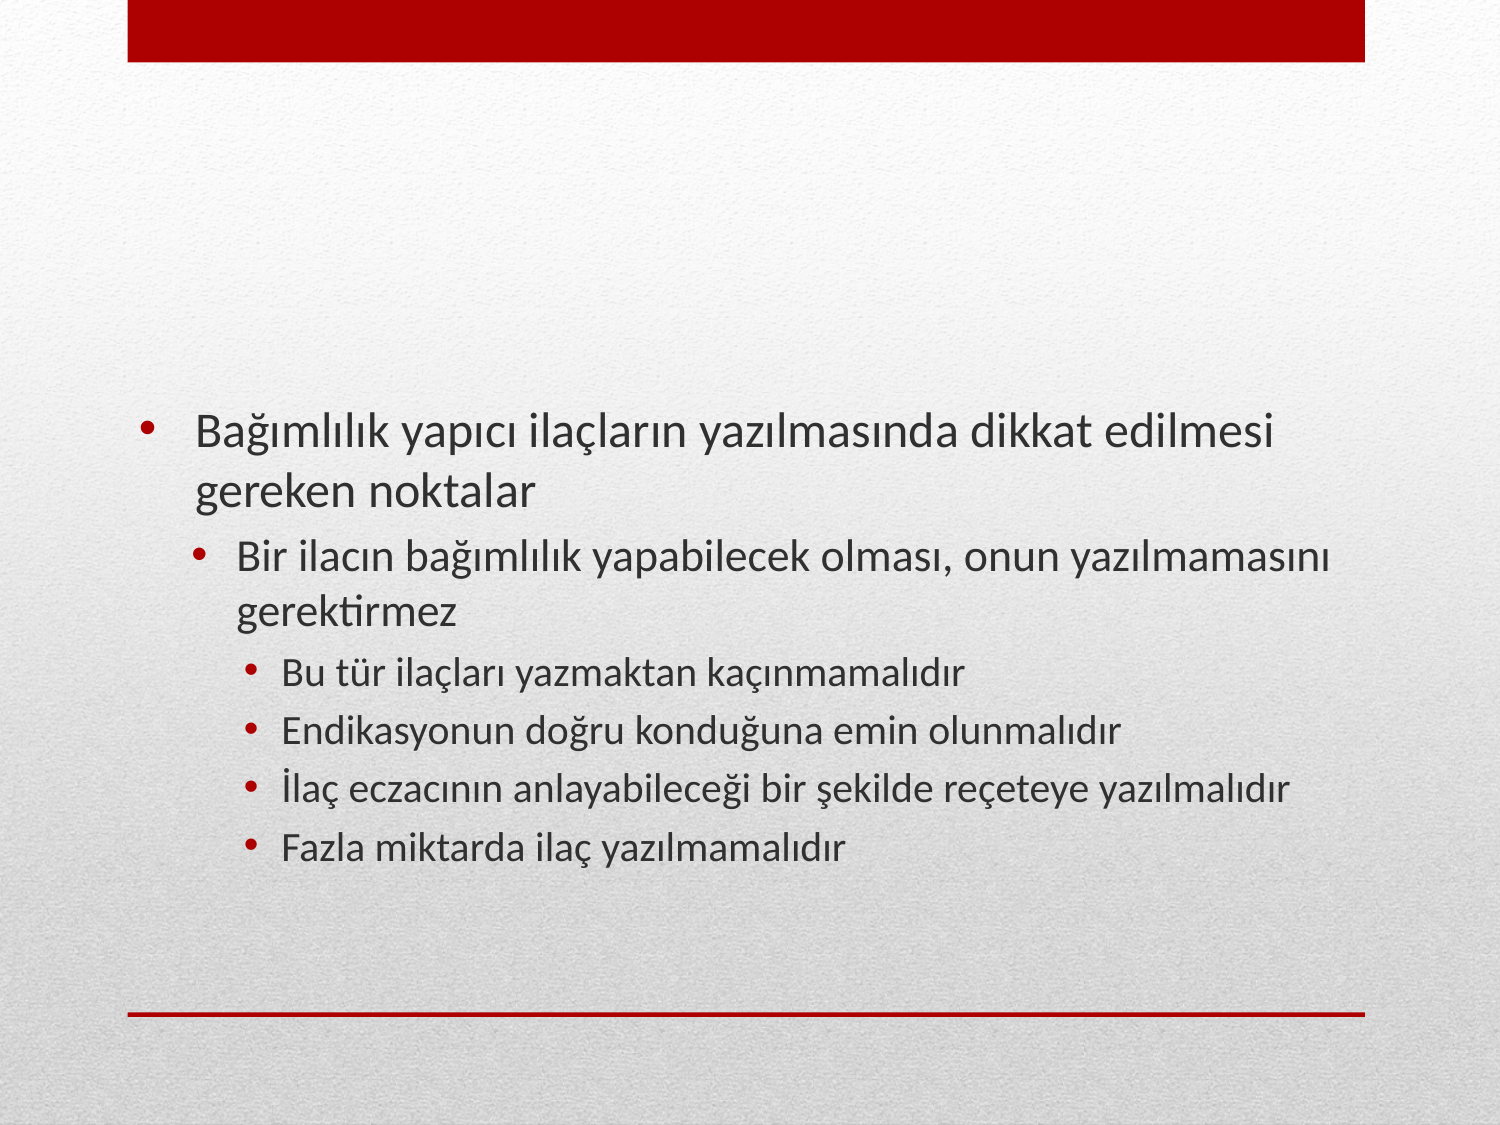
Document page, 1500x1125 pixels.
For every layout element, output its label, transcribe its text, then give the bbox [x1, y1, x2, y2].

list Bağımlılık yapıcı ilaçların yazılmasında dikkat edilmesi gereken noktalar Bir ilacın bağımlılık yapabilecek olması, onun yazılmamasını gerektirmez Bu tür ilaçları yazmaktan kaçınmamalıdır Endikasyonun doğru konduğuna emin olunmalıdır İlaç eczacının anlayabileceği bir şekilde reçeteye yazılmalıdır Fazla miktarda ilaç yazılmamalıdır [123, 314, 1362, 952]
